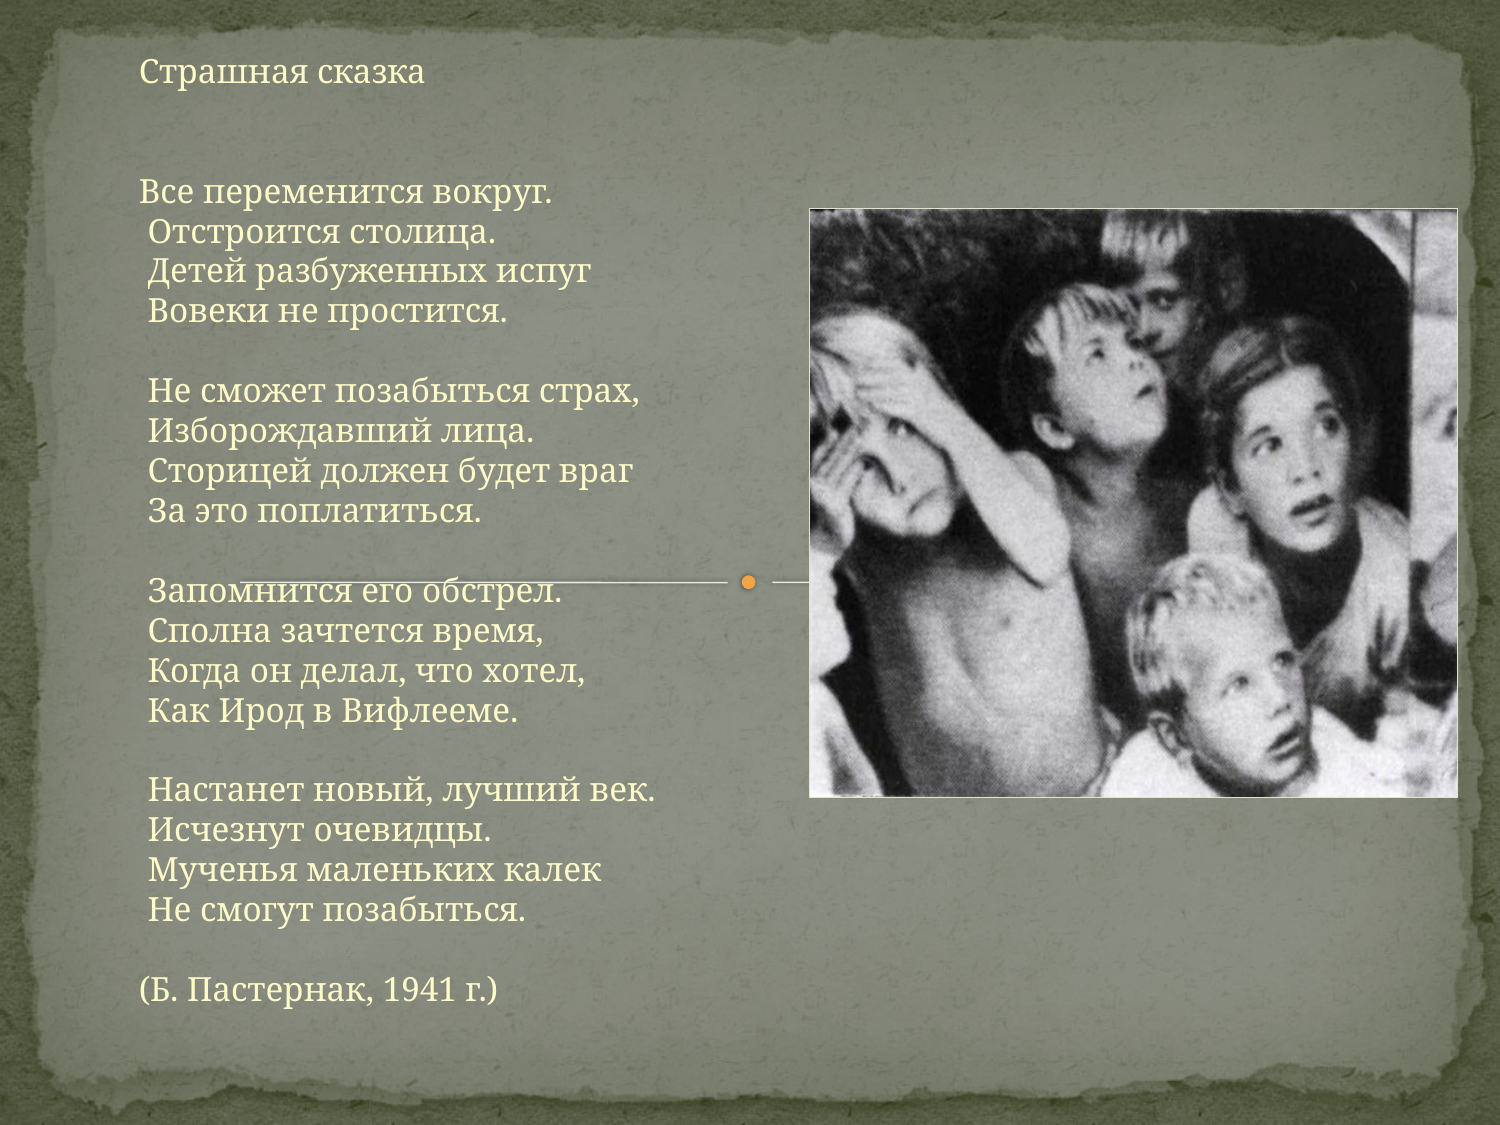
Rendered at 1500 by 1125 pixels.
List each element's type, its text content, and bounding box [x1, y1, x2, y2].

picture [810, 209, 1457, 798]
text_box Страшная сказка Все переменится вокруг. Отстроится столица. Детей разбуженных испуг Вовеки не простится. Не сможет позабыться страх, Изборождавший лица. Сторицей должен будет враг За это поплатиться. Запомнится его обстрел. Сполна зачтется время, Когда он делал, что хотел, Как Ирод в Вифлееме. Настанет новый, лучший век. Исчезнут очевидцы. Мученья маленьких калек Не смогут позабыться. (Б. Пастернак, 1941 г.) [123, 42, 680, 1016]
